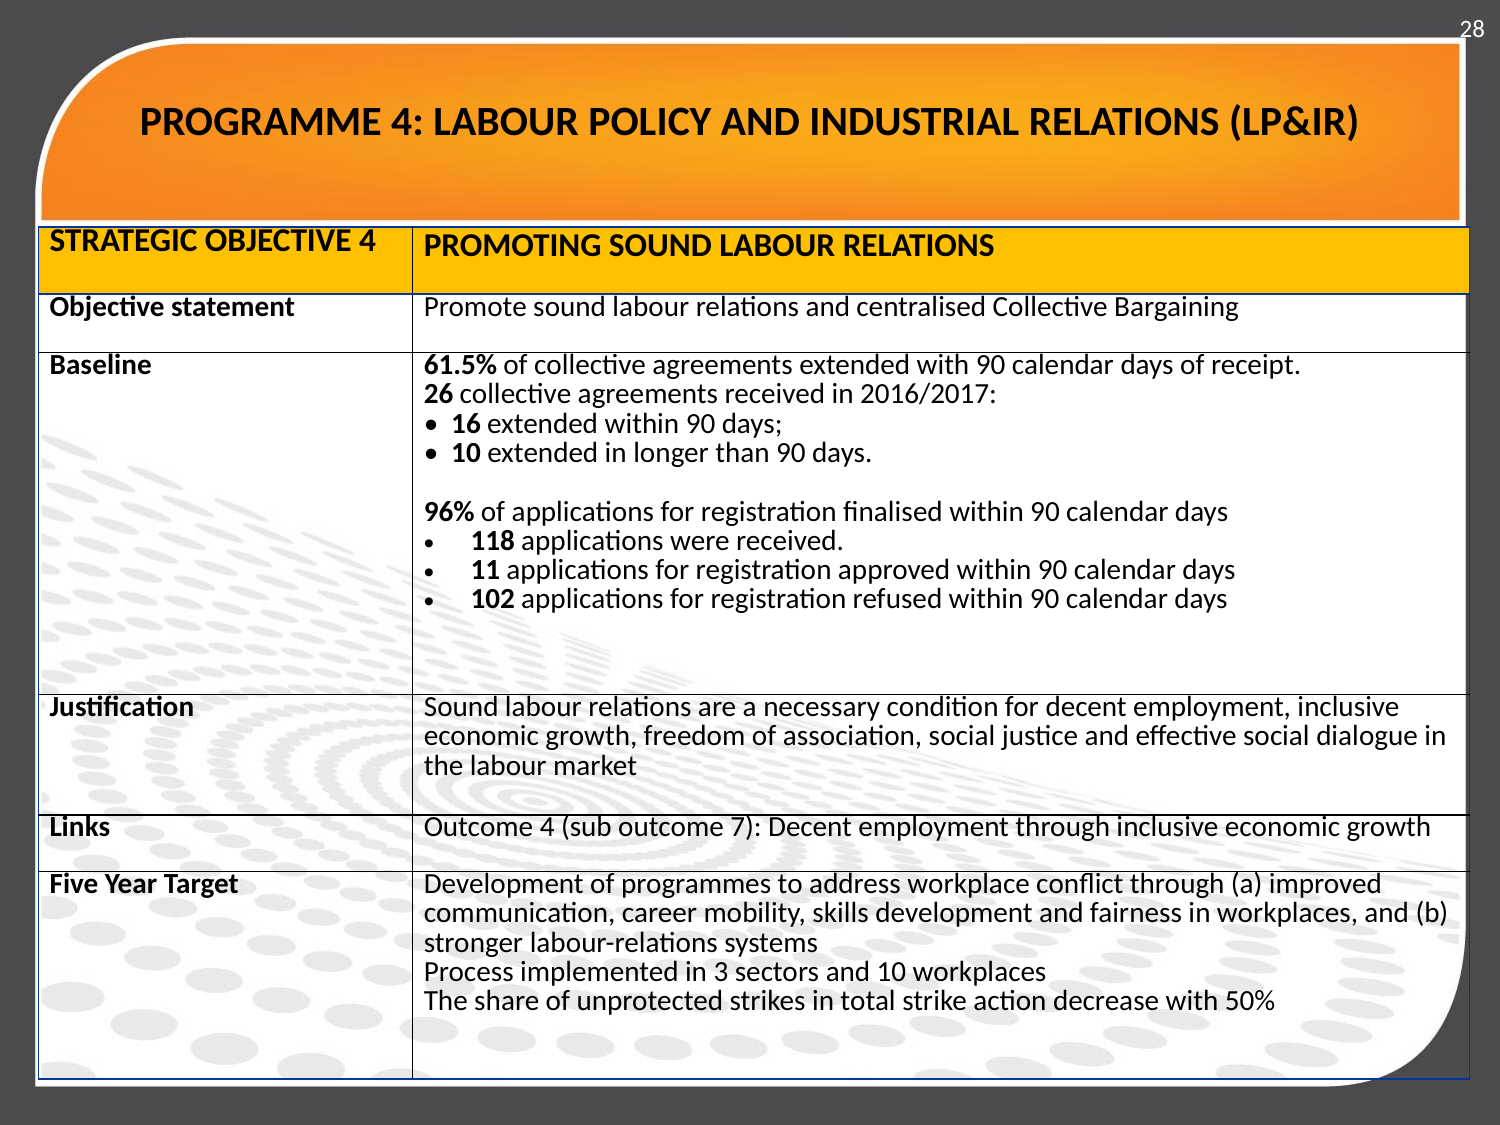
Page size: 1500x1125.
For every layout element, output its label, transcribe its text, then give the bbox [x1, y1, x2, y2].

table_cell Objective statement [39, 295, 412, 352]
table_cell Baseline [39, 353, 412, 694]
slide_number 28 [1149, 0, 1500, 58]
table_cell Five Year Target [39, 872, 412, 1078]
title PROGRAMME 4: LABOUR POLICY AND INDUSTRIAL RELATIONS (LP&IR) [75, 24, 1425, 213]
table_cell 61.5% of collective agreements extended with 90 calendar days of receipt. 26 collective agreements received in 2016/2017: • 16 extended within 90 days; • 10 extended in longer than 90 days. 96% of applications for registration finalised within 90 calendar days 118 applications were received. 11 applications for registration approved within 90 calendar days 102 applications for registration refused within 90 calendar days [413, 353, 1469, 694]
table_header PROMOTING SOUND LABOUR RELATIONS [413, 228, 1469, 293]
table_cell Justification [39, 695, 412, 814]
table_header STRATEGIC OBJECTIVE 4 [39, 228, 412, 293]
table_cell Links [39, 816, 412, 871]
table_cell Outcome 4 (sub outcome 7): Decent employment through inclusive economic growth [413, 816, 1469, 871]
table_cell Sound labour relations are a necessary condition for decent employment, inclusive economic growth, freedom of association, social justice and effective social dialogue in the labour market [413, 695, 1469, 814]
picture [0, 0, 1500, 1125]
table_cell Promote sound labour relations and centralised Collective Bargaining [413, 295, 1469, 352]
table_cell Development of programmes to address workplace conflict through (a) improved communication, career mobility, skills development and fairness in workplaces, and (b) stronger labour-relations systems Process implemented in 3 sectors and 10 workplaces The share of unprotected strikes in total strike action decrease with 50% [413, 872, 1469, 1078]
